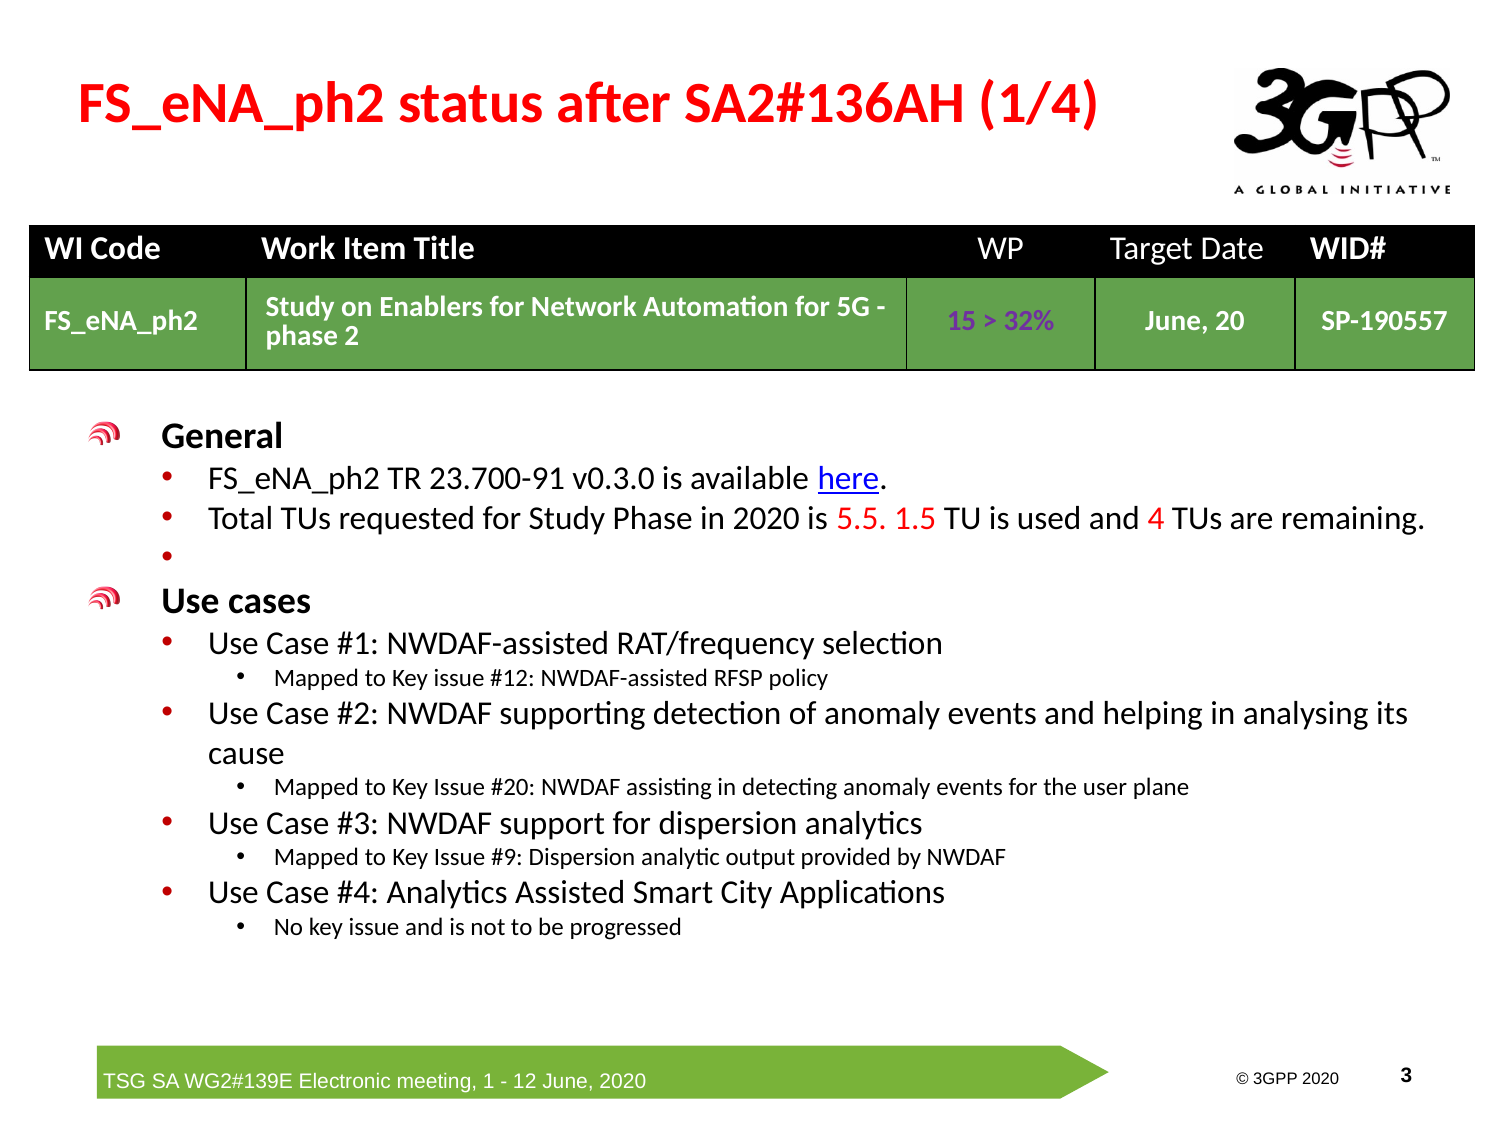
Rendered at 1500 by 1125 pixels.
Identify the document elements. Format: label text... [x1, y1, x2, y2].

picture [86, 420, 113, 448]
list General FS_eNA_ph2 TR 23.700-91 v0.3.0 is available here. Total TUs requested for Study Phase in 2020 is 5.5. 1.5 TU is used and 4 TUs are remaining. Use cases Use Case #1: NWDAF-assisted RAT/frequency selection Mapped to Key issue #12: NWDAF-assisted RFSP policy Use Case #2: NWDAF supporting detection of anomaly events and helping in analysing its cause Mapped to Key Issue #20: NWDAF assisting in detecting anomaly events for the user plane Use Case #3: NWDAF support for dispersion analytics Mapped to Key Issue #9: Dispersion analytic output provided by NWDAF Use Case #4: Analytics Assisted Smart City Applications No key issue and is not to be progressed [71, 403, 1475, 1042]
table_header WP [907, 227, 1094, 276]
table_header Target Date [1096, 227, 1294, 276]
table_cell FS_eNA_ph2 [30, 278, 245, 369]
picture [1234, 68, 1450, 194]
title FS_eNA_ph2 status after SA2#136AH (1/4) [29, 34, 1150, 164]
table_cell SP-190557 [1296, 278, 1474, 369]
table_header WI Code [30, 227, 245, 276]
table_cell 15 > 32% [907, 278, 1094, 369]
table_header Work Item Title [247, 227, 906, 276]
table_cell June, 20 [1096, 278, 1294, 369]
picture [86, 585, 113, 612]
table_header WID# [1296, 227, 1474, 276]
table_cell Study on Enablers for Network Automation for 5G - phase 2 [247, 278, 906, 369]
